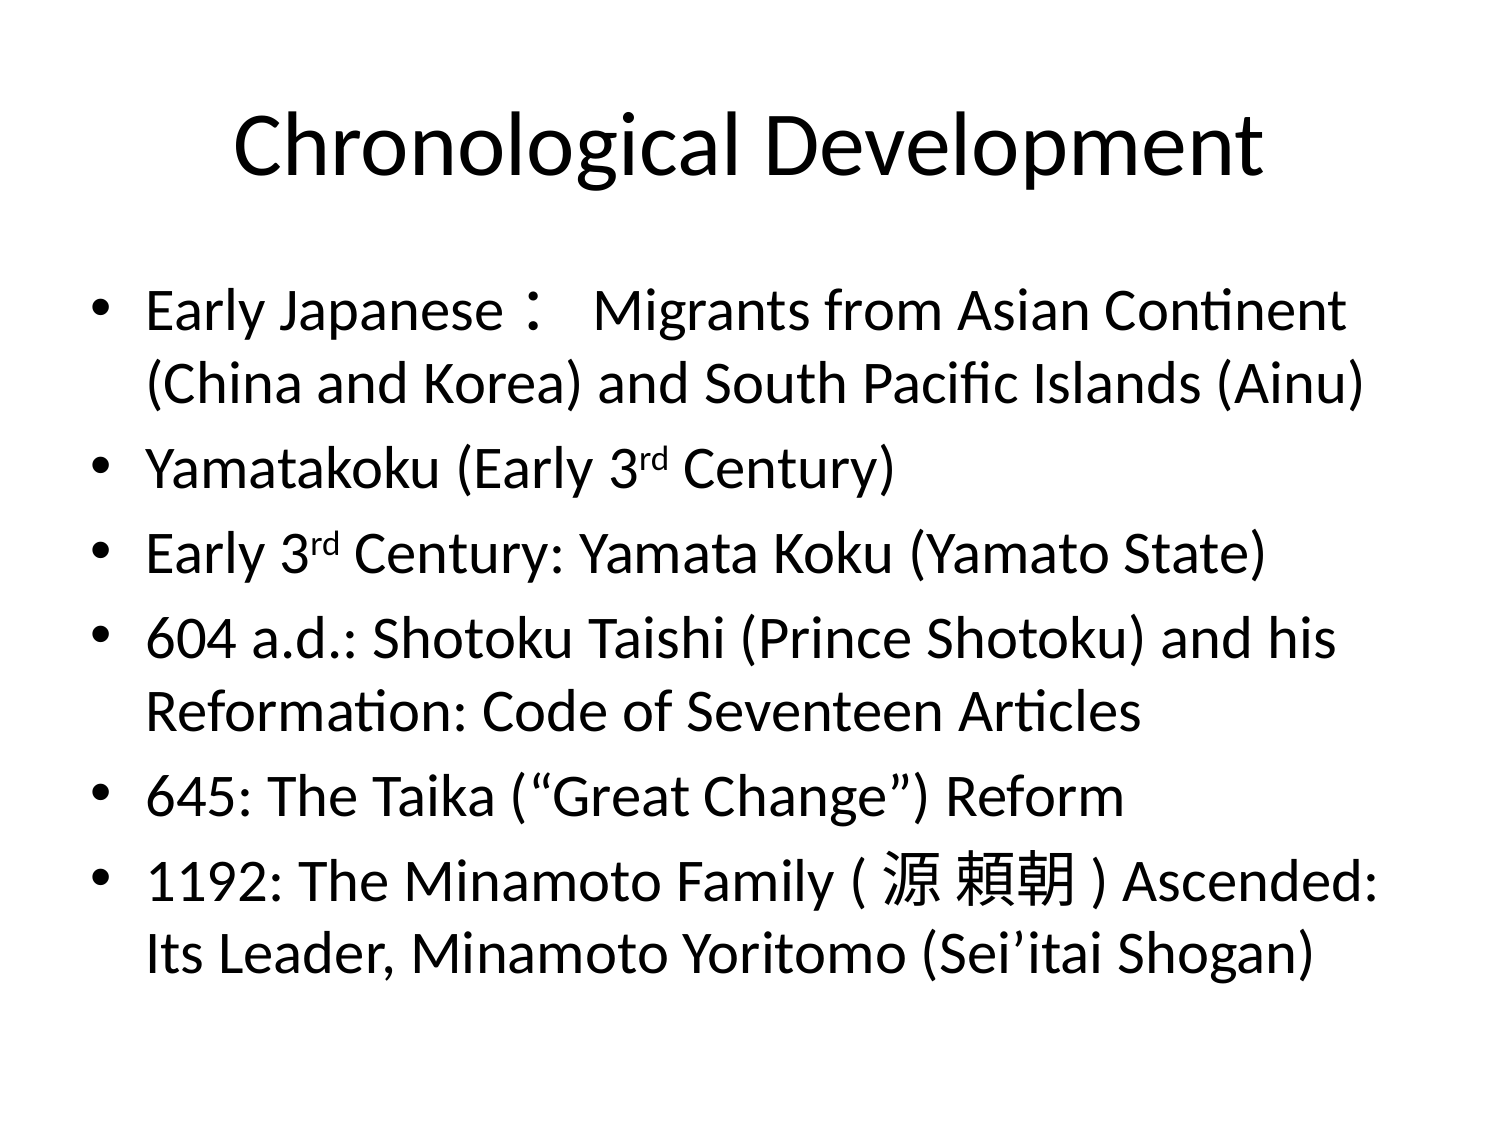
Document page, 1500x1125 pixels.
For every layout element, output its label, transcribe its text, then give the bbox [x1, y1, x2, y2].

title Chronological Development [75, 45, 1425, 233]
list Early Japanese：Migrants from Asian Continent (China and Korea) and South Pacific Islands (Ainu) Yamatakoku (Early 3rd Century) Early 3rd Century: Yamata Koku (Yamato State) 604 a.d.: Shotoku Taishi (Prince Shotoku) and his Reformation: Code of Seventeen Articles 645: The Taika (“Great Change”) Reform 1192: The Minamoto Family (源 頼朝) Ascended: Its Leader, Minamoto Yoritomo (Sei’itai Shogan) [75, 262, 1425, 1005]
